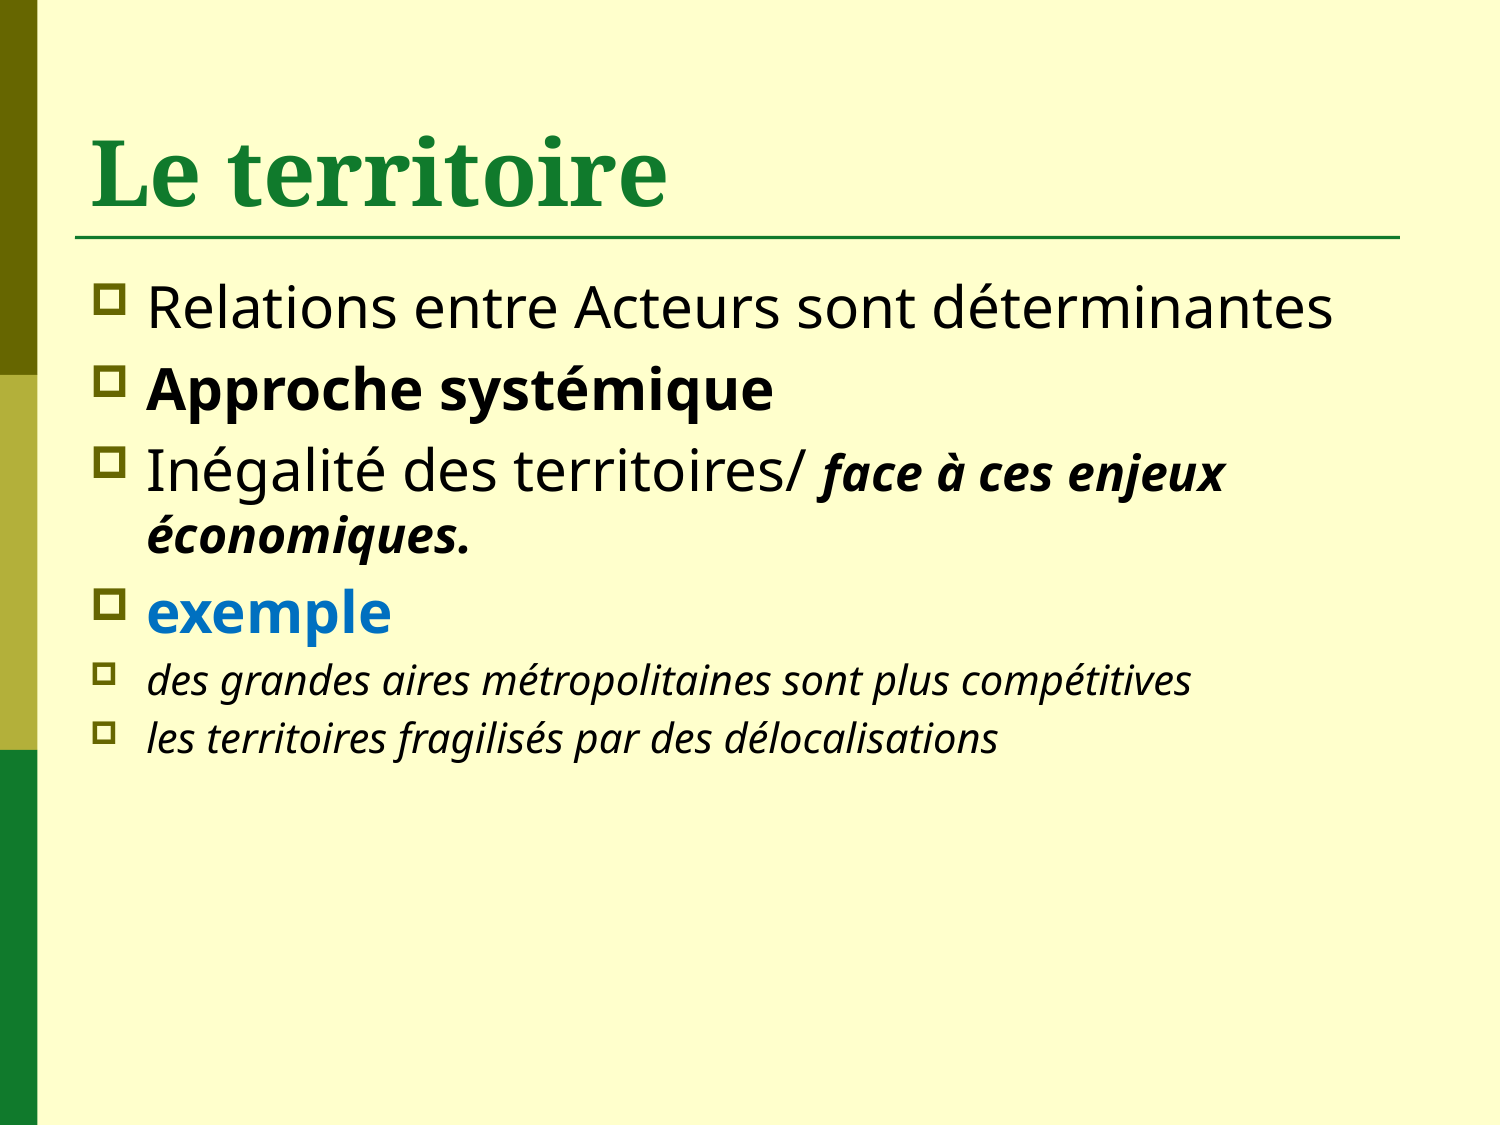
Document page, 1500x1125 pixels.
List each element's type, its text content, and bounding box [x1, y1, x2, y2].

title Le territoire [75, 45, 1425, 233]
list Relations entre Acteurs sont déterminantes Approche systémique Inégalité des territoires/ face à ces enjeux économiques. exemple des grandes aires métropolitaines sont plus compétitives les territoires fragilisés par des délocalisations [75, 262, 1425, 1006]
